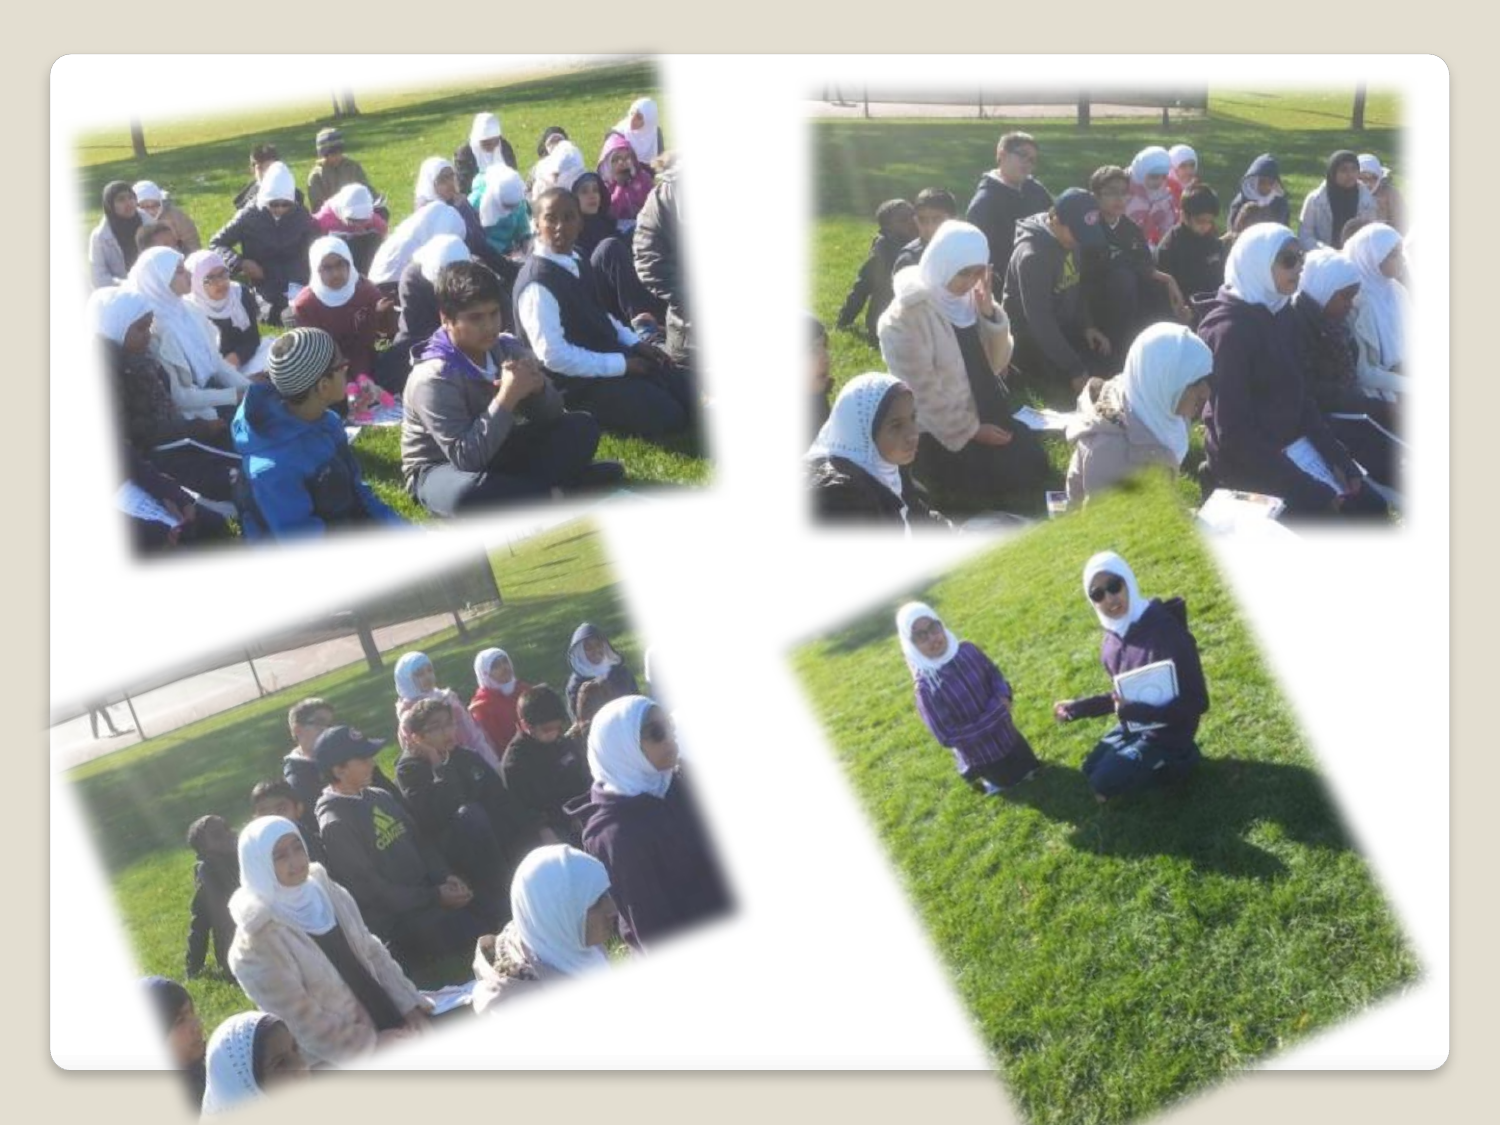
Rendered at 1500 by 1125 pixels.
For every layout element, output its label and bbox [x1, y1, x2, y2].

picture [793, 74, 1419, 1125]
picture [64, 71, 724, 1100]
